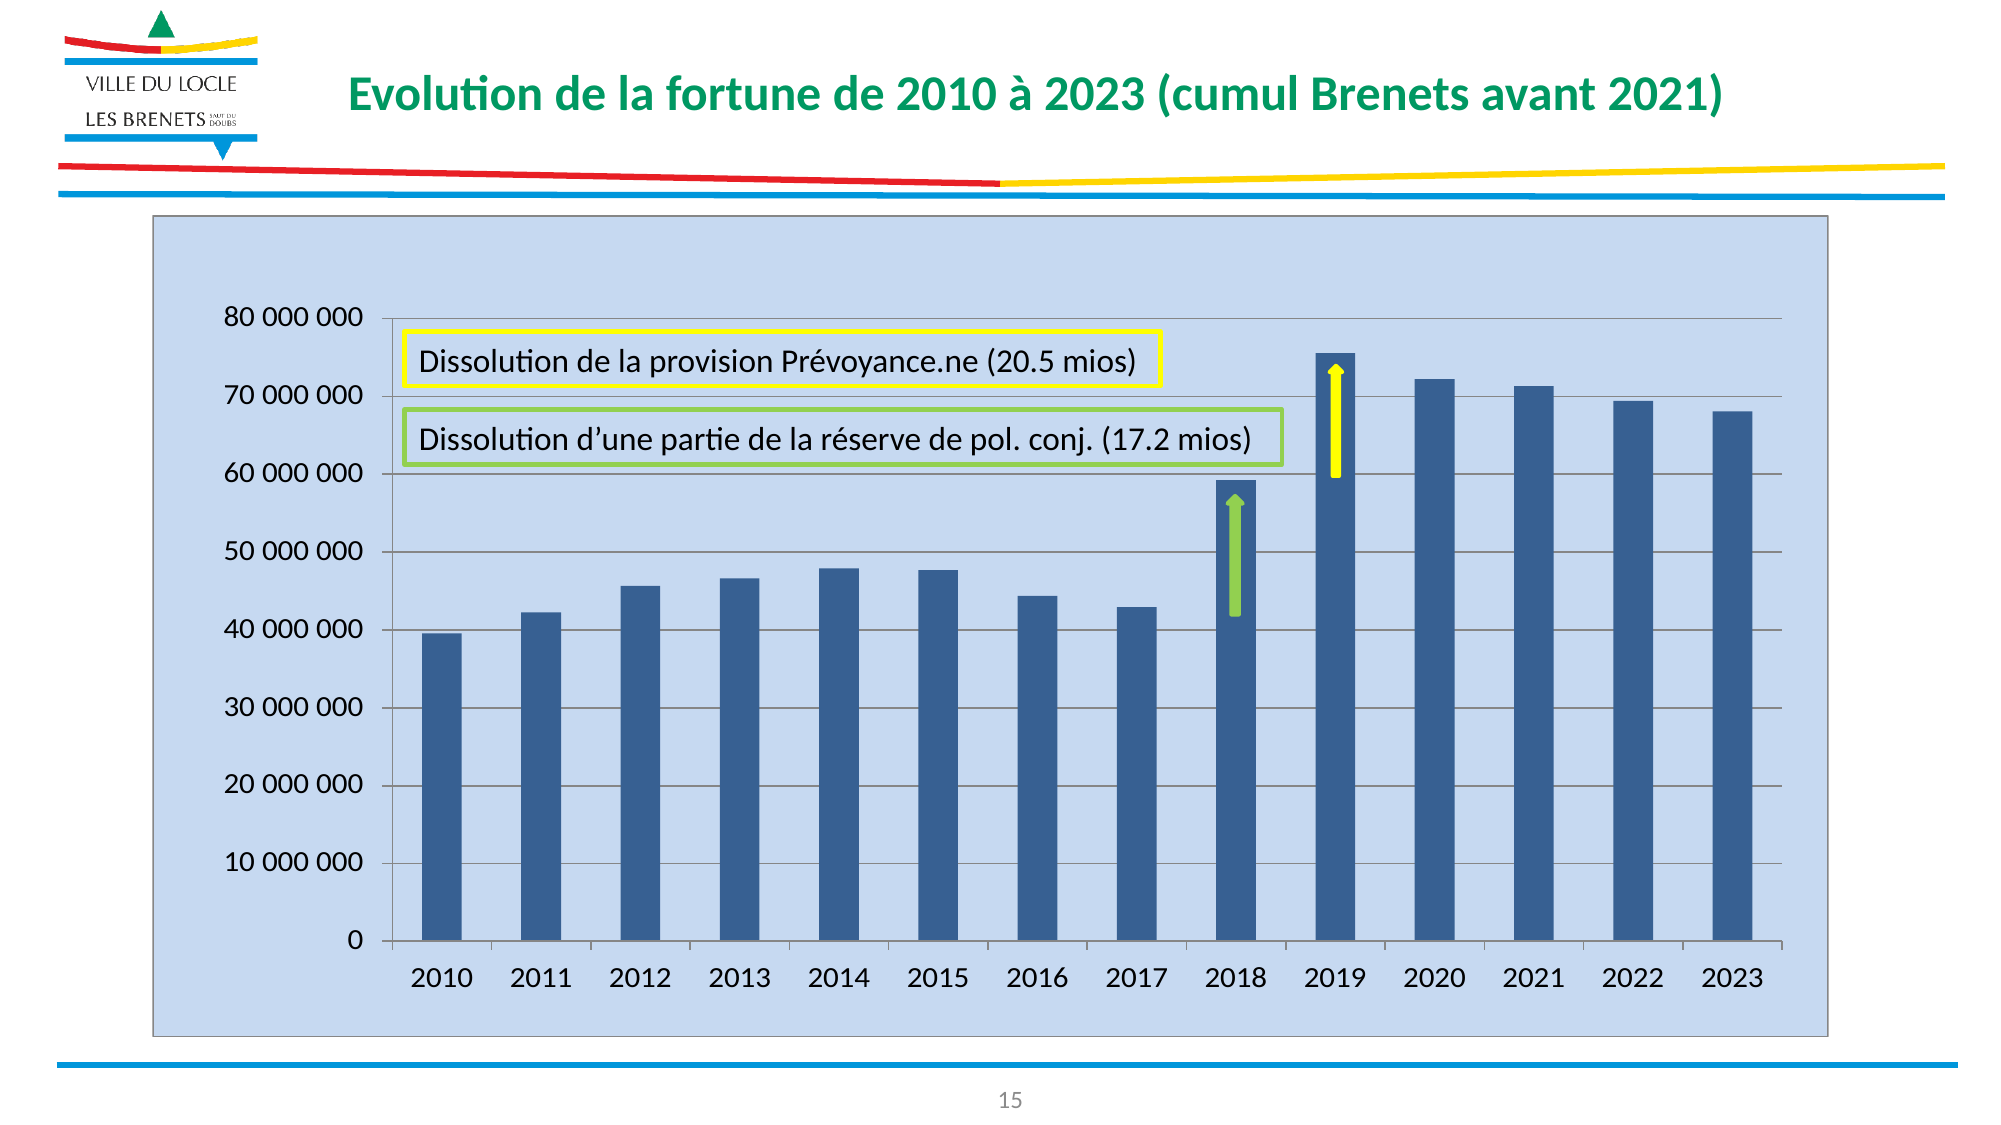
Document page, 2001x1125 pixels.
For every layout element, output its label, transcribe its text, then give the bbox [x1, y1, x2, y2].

text_box Evolution de la fortune de 2010 à 2023 (cumul Brenets avant 2021) [333, 53, 1960, 128]
slide_number 15 [923, 1074, 1039, 1122]
picture [151, 214, 1829, 1038]
picture [58, 2, 264, 167]
